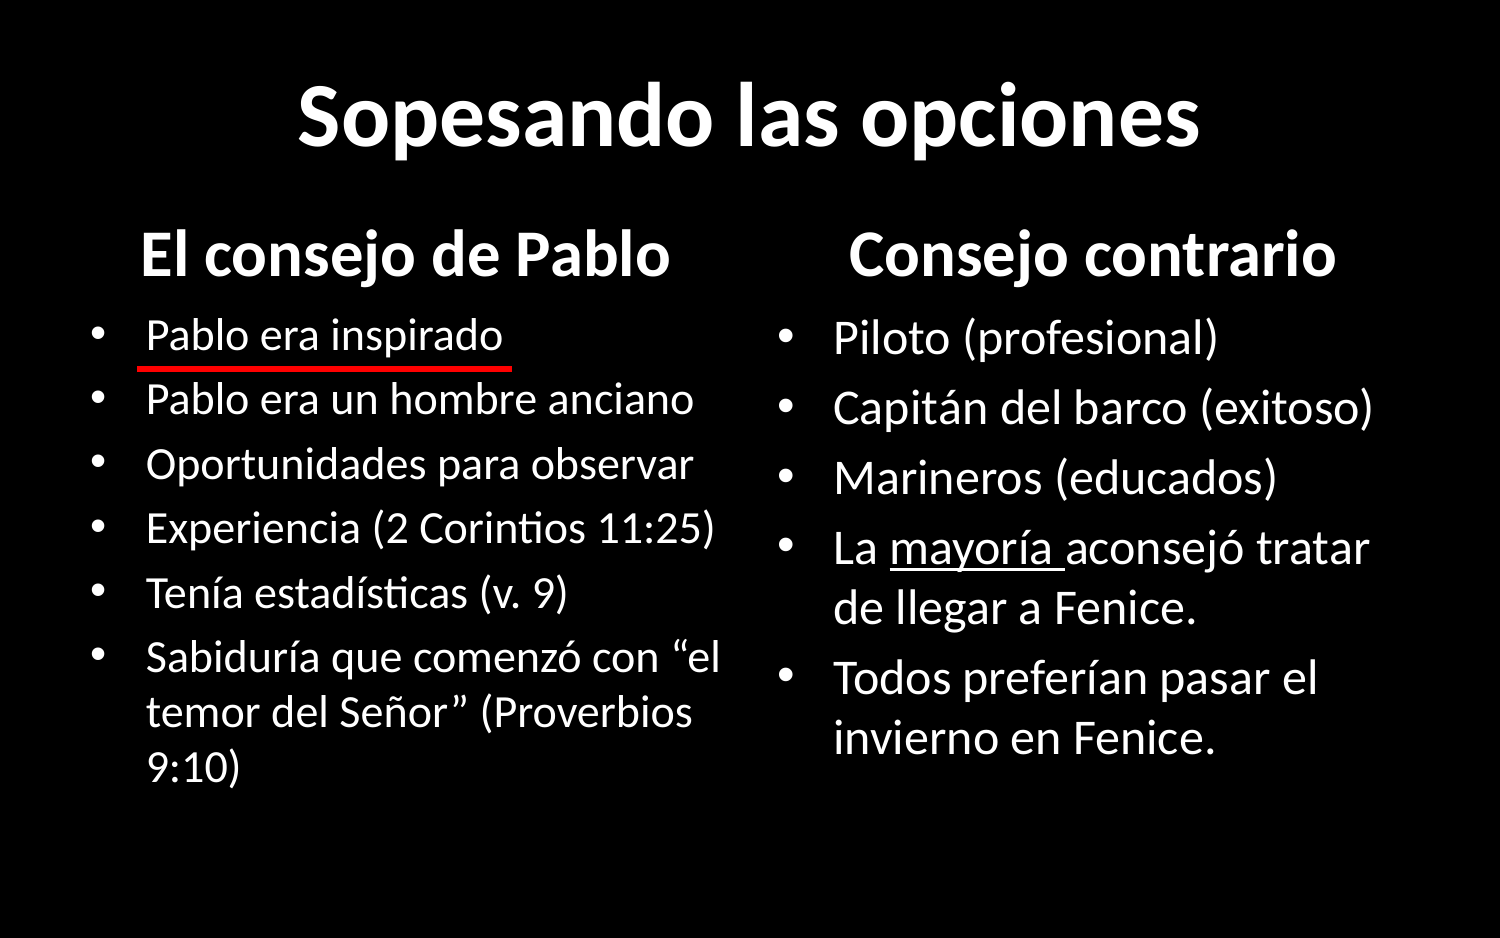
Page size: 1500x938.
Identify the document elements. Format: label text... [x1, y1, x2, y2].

title Sopesando las opciones [75, 31, 1425, 188]
list Consejo contrario [761, 209, 1425, 297]
list Piloto (profesional) Capitán del barco (exitoso) Marineros (educados) La mayoría aconsejó tratar de llegar a Fenice. Todos preferían pasar el invierno en Fenice. [761, 297, 1425, 838]
list Pablo era inspirado Pablo era un hombre anciano Oportunidades para observar Experiencia (2 Corintios 11:25) Tenía estadísticas (v. 9) Sabiduría que comenzó con “el temor del Señor” (Proverbios 9:10) [75, 297, 738, 838]
list El consejo de Pablo [75, 209, 738, 297]
